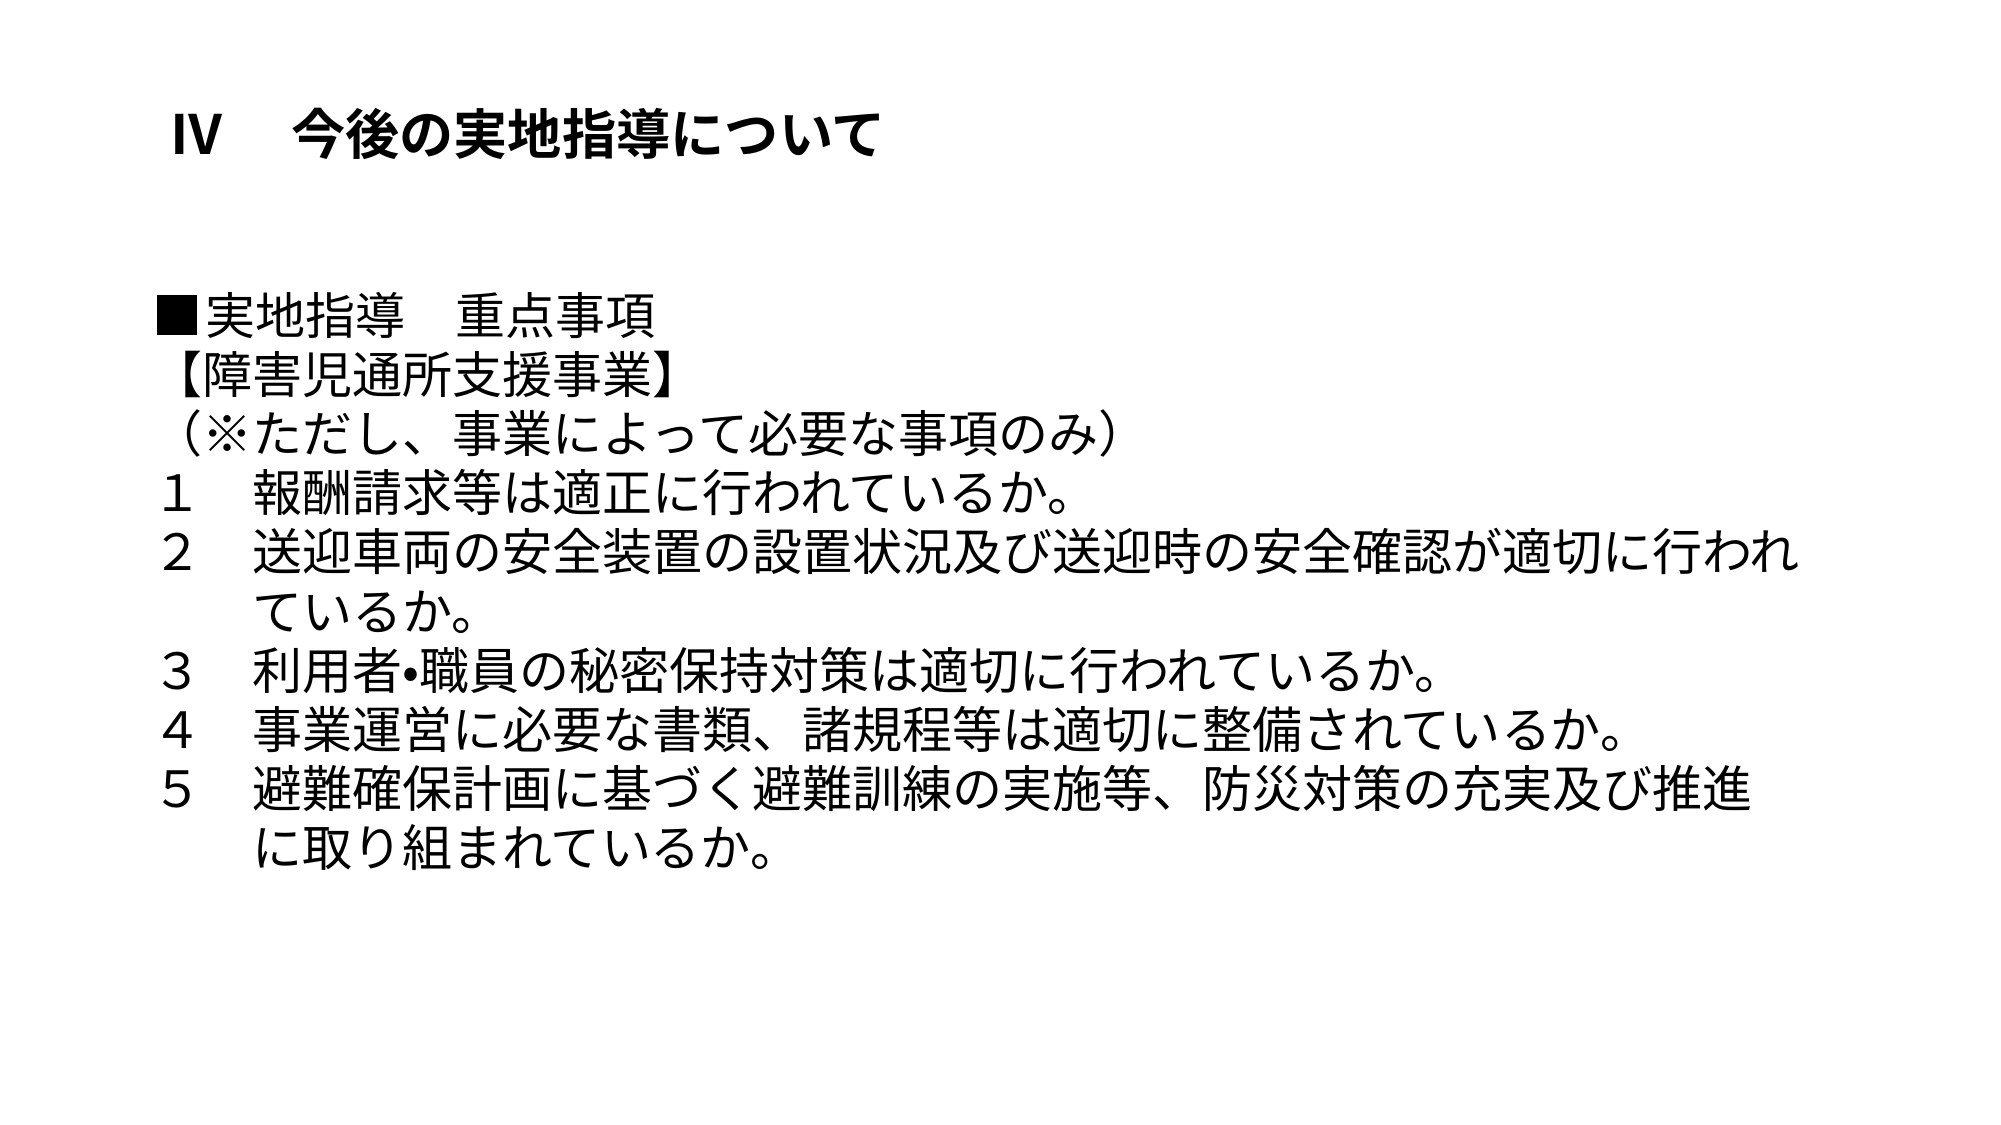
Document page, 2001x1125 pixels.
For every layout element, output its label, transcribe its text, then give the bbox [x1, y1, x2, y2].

list ■実地指導 重点事項 【障害児通所支援事業】 （※ただし、事業によって必要な事項のみ） １ 報酬請求等は適正に行われているか。 ２ 送迎車両の安全装置の設置状況及び送迎時の安全確認が適切に行われ ているか。 ３ 利用者・職員の秘密保持対策は適切に行われているか。 ４ 事業運営に必要な書類、諸規程等は適切に整備されているか。 ５ 避難確保計画に基づく避難訓練の実施等、防災対策の充実及び推進 に取り組まれているか。 [137, 283, 1863, 1066]
text_box Ⅳ 今後の実地指導について [154, 59, 1880, 215]
